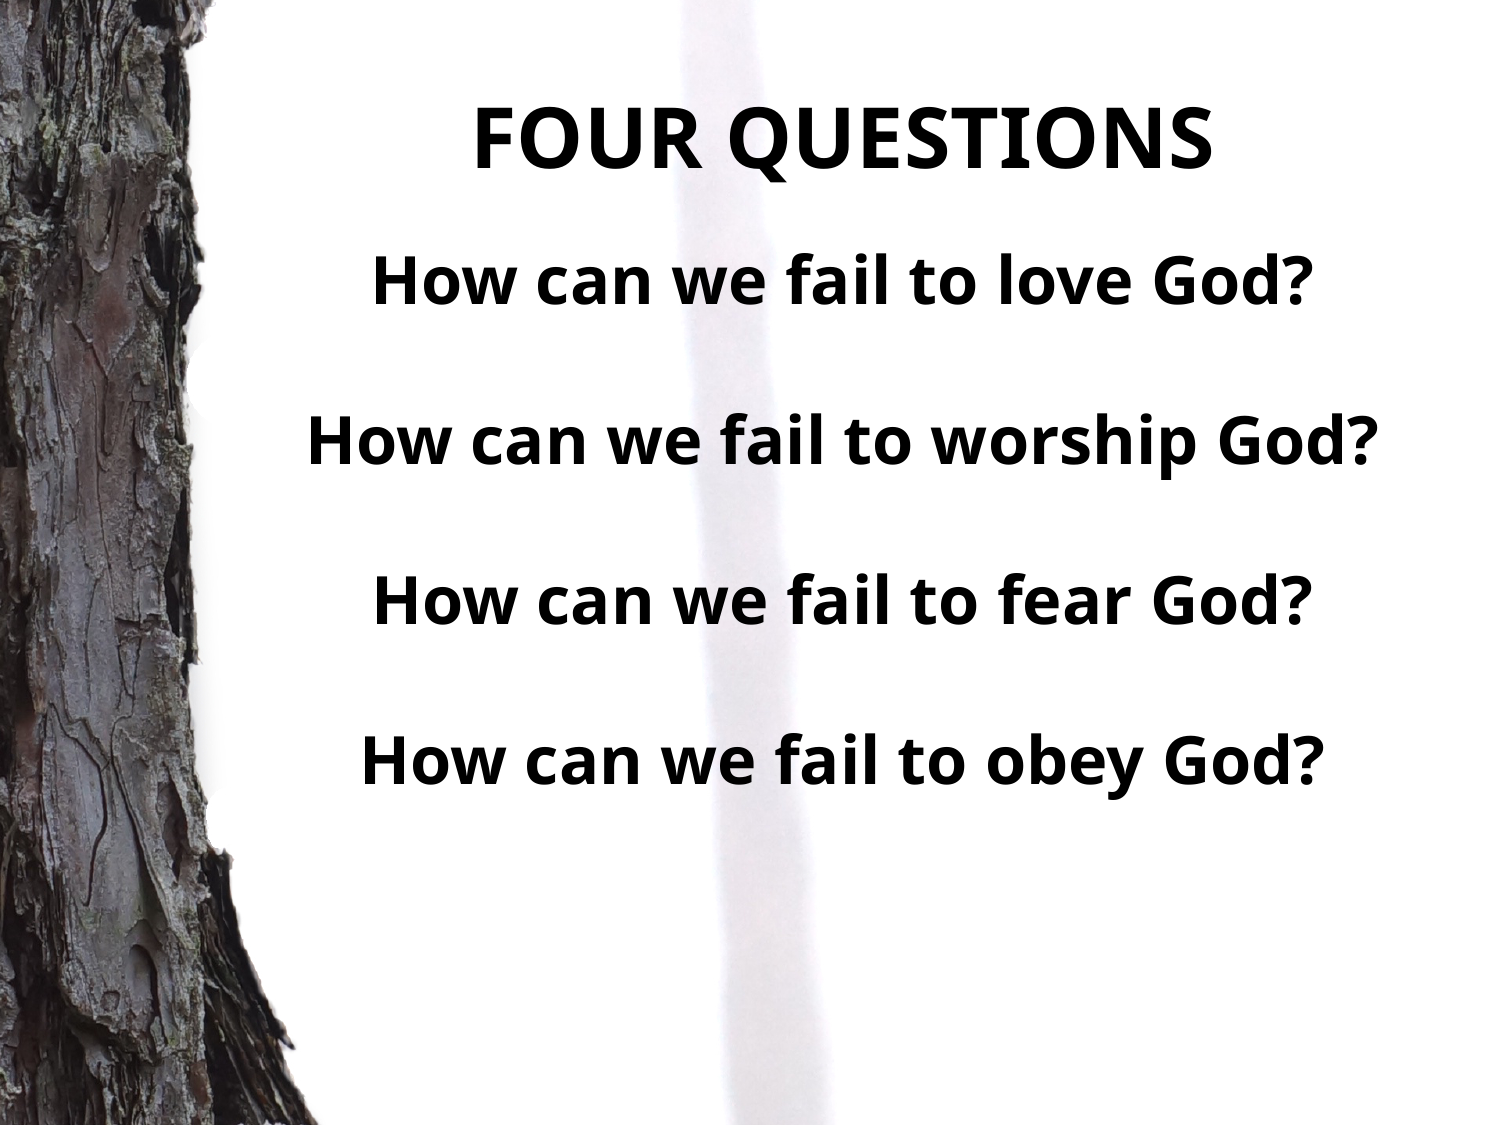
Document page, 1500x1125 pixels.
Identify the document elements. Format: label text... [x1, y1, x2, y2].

text_box FOUR QUESTIONS [455, 76, 1230, 193]
text_box How can we fail to love God? How can we fail to worship God? How can we fail to fear God? How can we fail to obey God? [244, 230, 1442, 805]
picture [0, 0, 1500, 1125]
